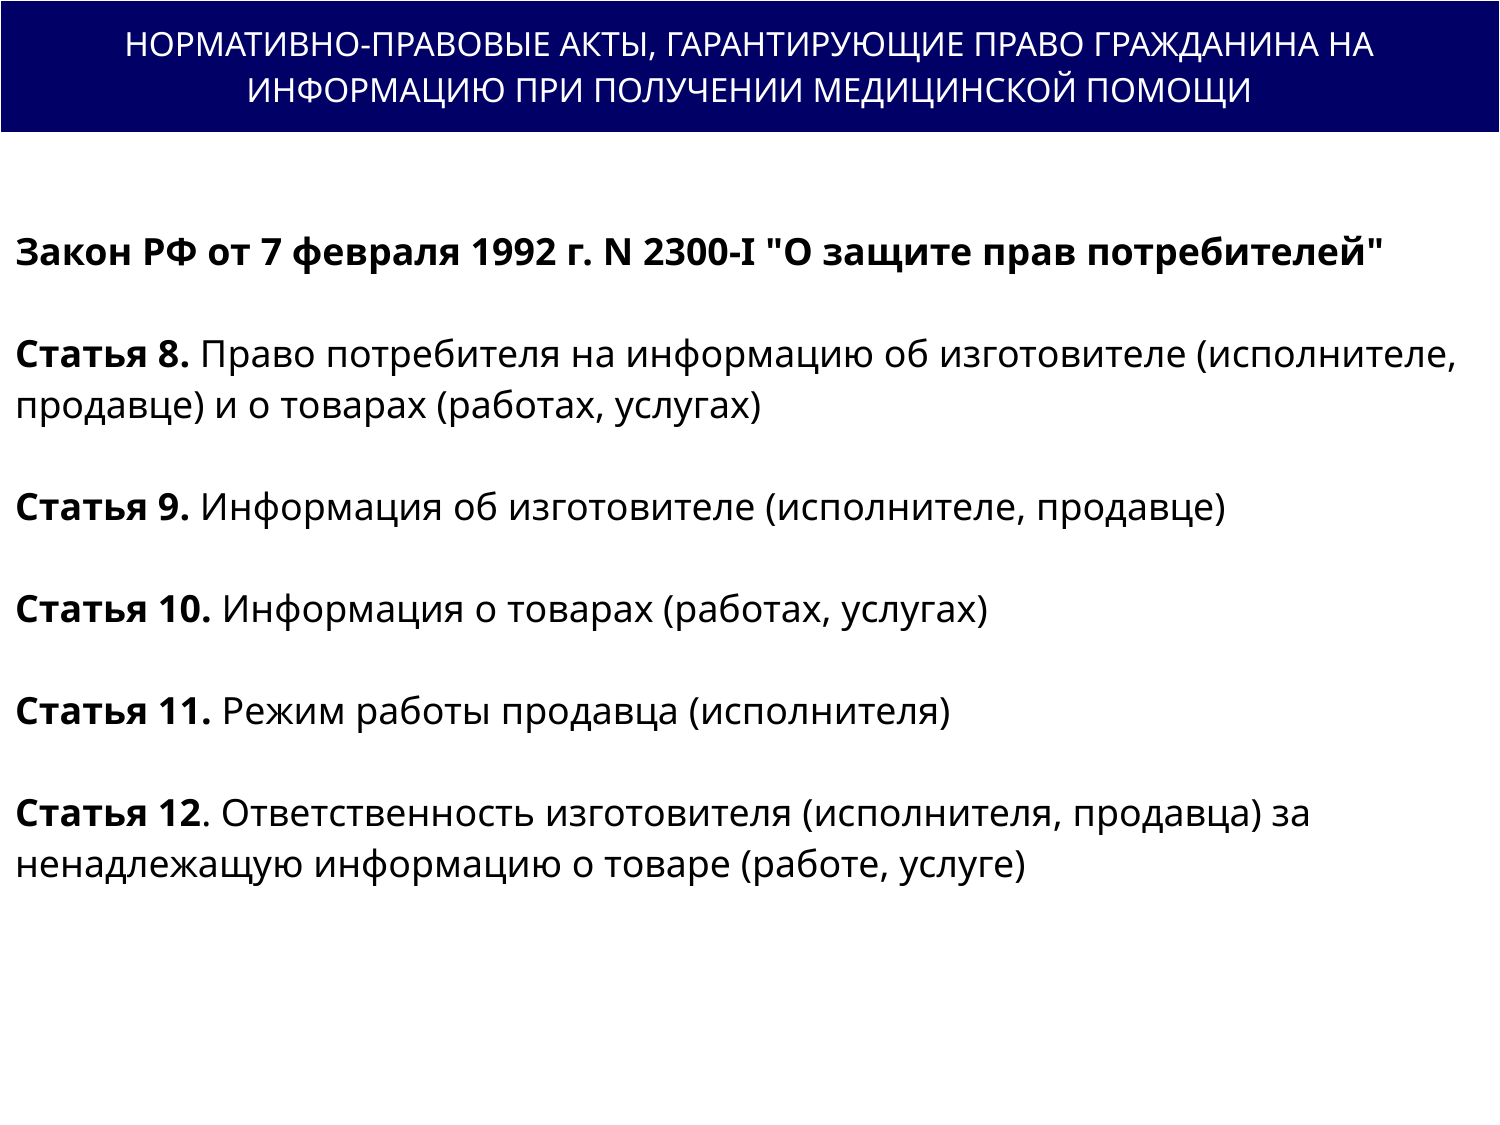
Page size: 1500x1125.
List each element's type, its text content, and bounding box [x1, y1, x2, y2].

table_header НОРМАТИВНО-ПРАВОВЫЕ АКТЫ, ГАРАНТИРУЮЩИЕ ПРАВО ГРАЖДАНИНА НА ИНФОРМАЦИЮ ПРИ ПОЛУЧЕНИИ МЕДИЦИНСКОЙ ПОМОЩИ [1, 1, 1499, 132]
table_cell Закон РФ от 7 февраля 1992 г. N 2300-I "О защите прав потребителей" Статья 8. Право потребителя на информацию об изготовителе (исполнителе, продавце) и о товарах (работах, услугах) Статья 9. Информация об изготовителе (исполнителе, продавце) Статья 10. Информация о товарах (работах, услугах) Статья 11. Режим работы продавца (исполнителя) Статья 12. Ответственность изготовителя (исполнителя, продавца) за ненадлежащую информацию о товаре (работе, услуге) [1, 134, 1499, 1124]
